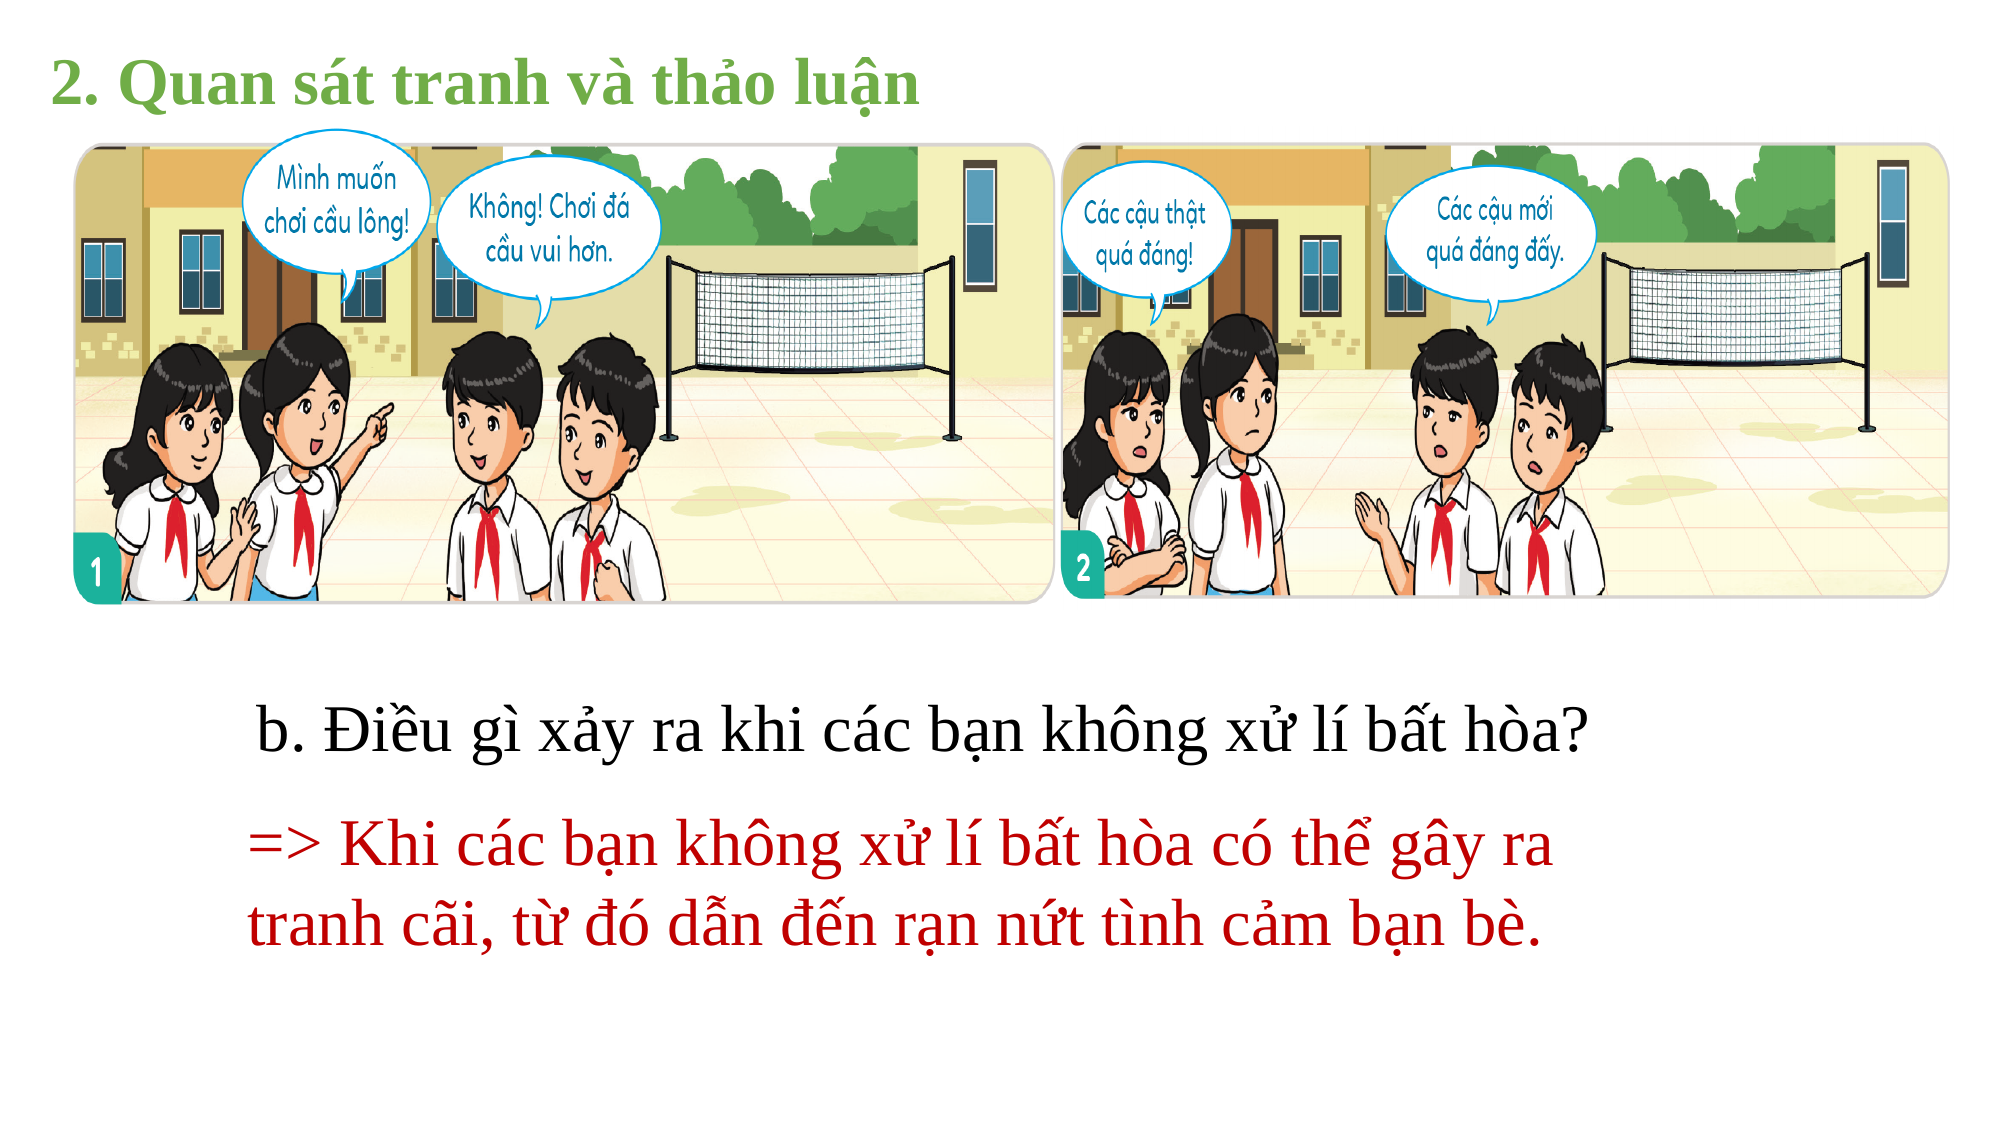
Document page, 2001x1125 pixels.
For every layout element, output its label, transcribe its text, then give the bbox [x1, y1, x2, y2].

text_box 2. Quan sát tranh và thảo luận [35, 30, 1000, 126]
text_box b. Điều gì xảy ra khi các bạn không xử lí bất hòa? [242, 677, 1680, 779]
picture [1055, 126, 1961, 610]
text_box => Khi các bạn không xử lí bất hòa có thể gây ra tranh cãi, từ đó dẫn đến rạn nứt tình cảm bạn bè. [232, 791, 1704, 967]
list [66, 126, 1067, 622]
